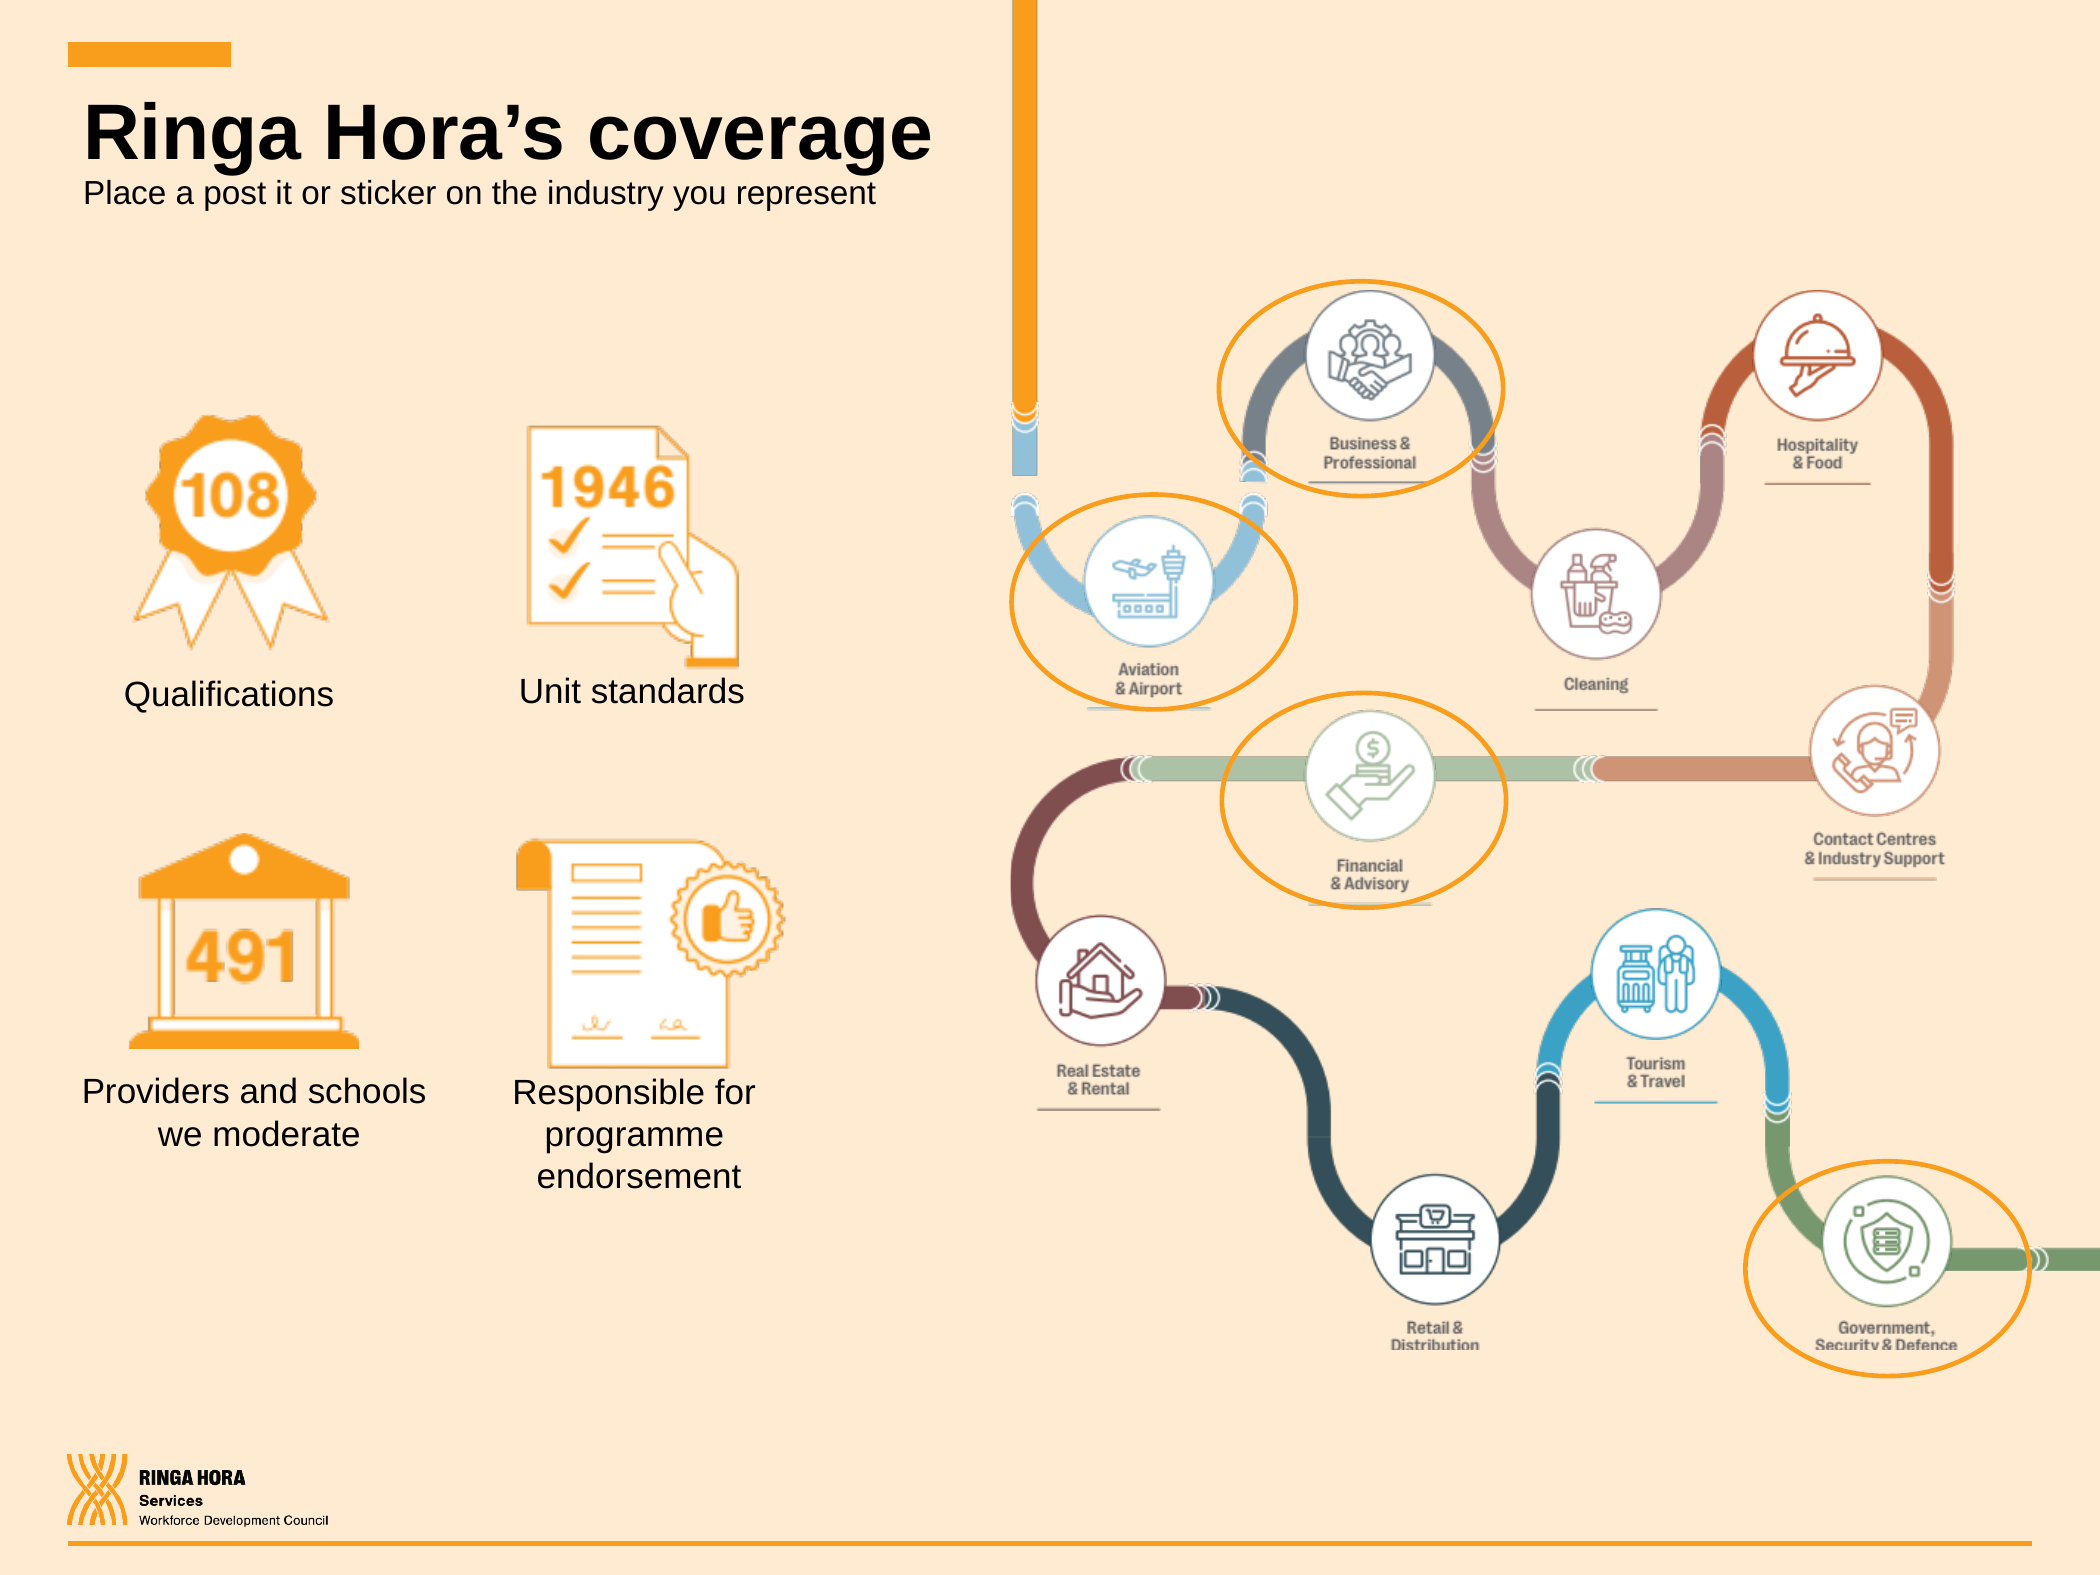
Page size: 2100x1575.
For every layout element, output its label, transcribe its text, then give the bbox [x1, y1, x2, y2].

text_box [1794, 1351, 1981, 1378]
title Ringa Hora’s coverage Place a post it or sticker on the industry you represent [68, 83, 1010, 311]
picture [517, 414, 748, 676]
text_box Responsible for programme endorsement [497, 1062, 781, 1204]
picture [128, 833, 359, 1049]
text_box Providers and schools we moderate [67, 1061, 452, 1161]
text_box Qualifications [109, 663, 350, 721]
picture [35, 1434, 352, 1546]
picture [502, 833, 799, 1077]
picture [128, 414, 331, 658]
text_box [1010, 0, 2100, 1351]
text_box Unit standards [504, 661, 760, 718]
